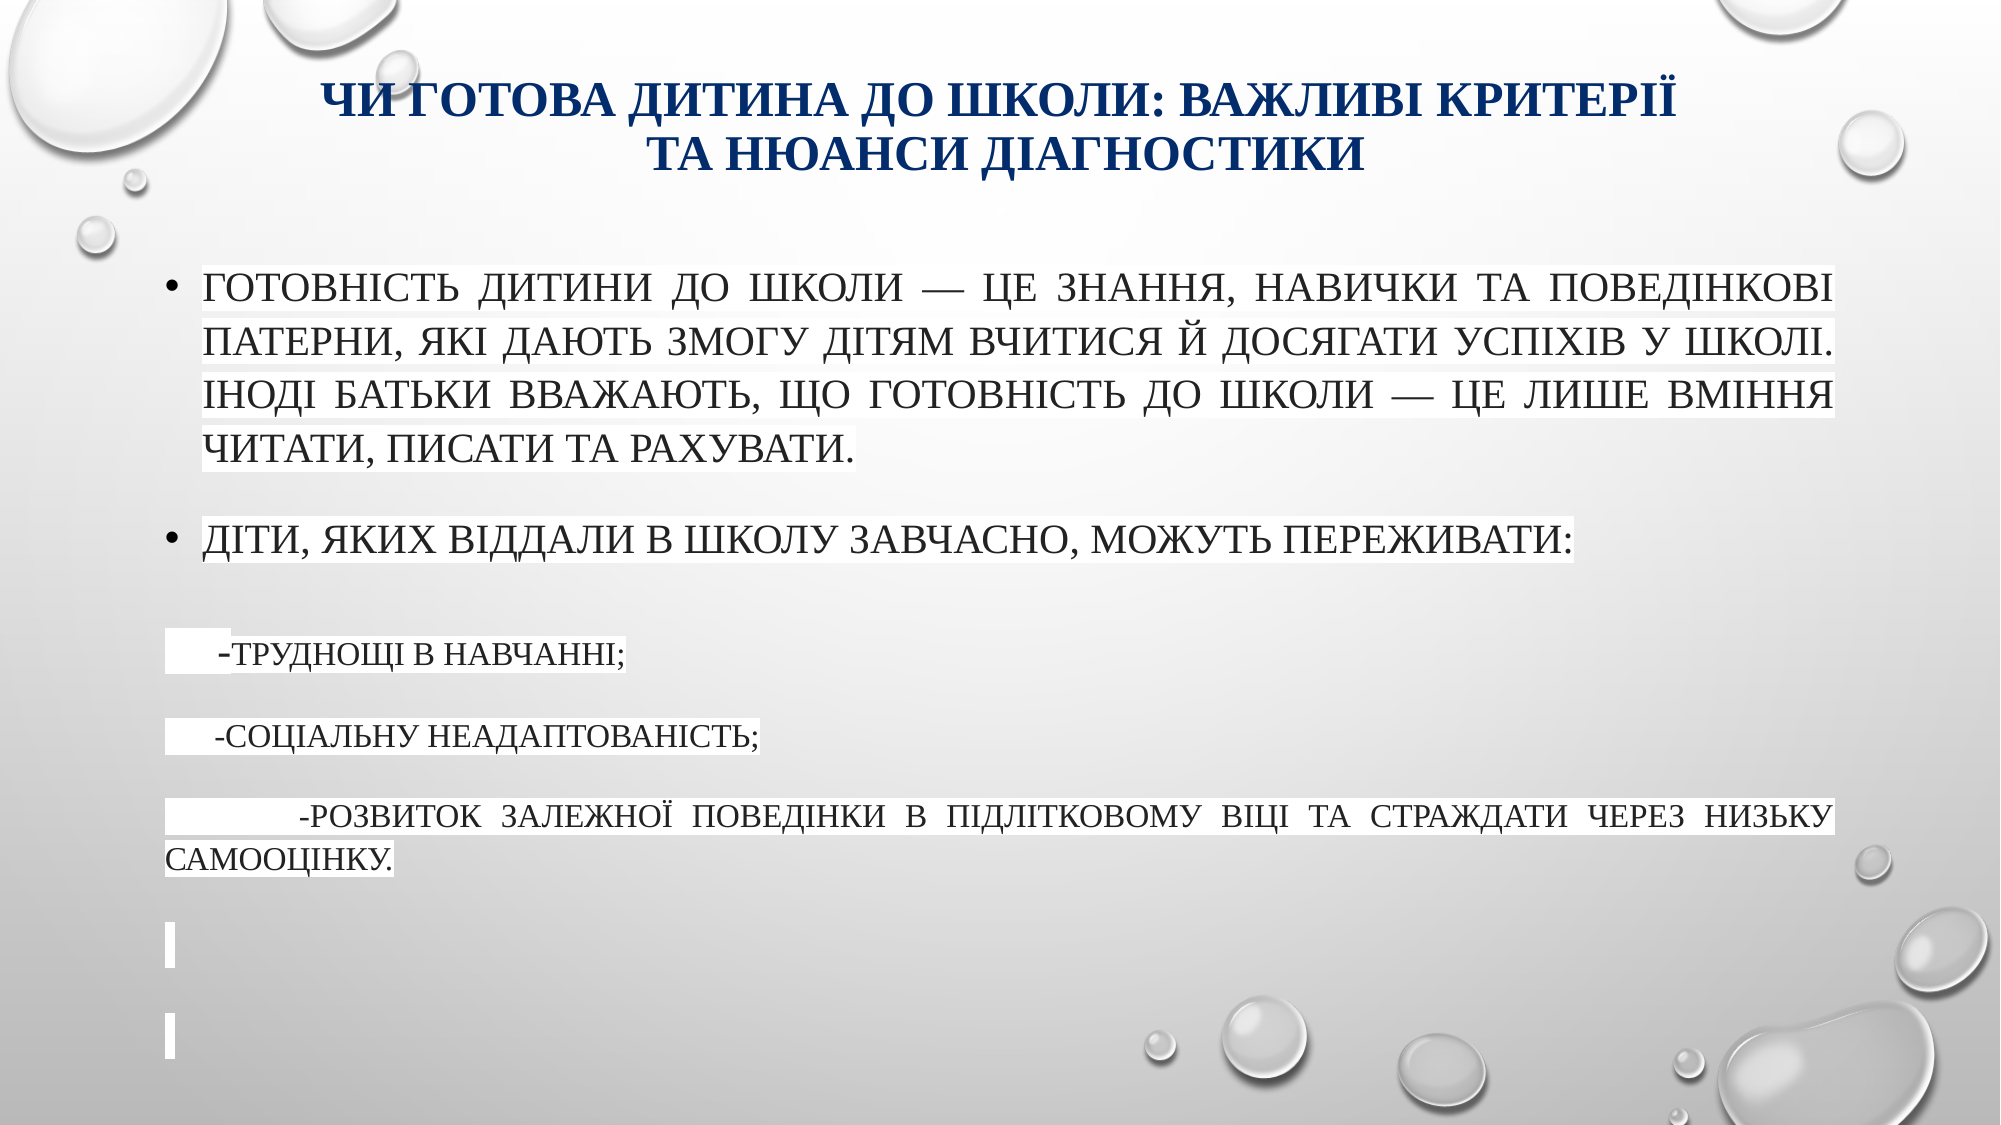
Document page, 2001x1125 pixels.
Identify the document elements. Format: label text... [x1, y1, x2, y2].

title чи готова дитина до школи: важливі критерії та нюанси діагностики [149, 40, 1851, 214]
list Готовність дитини до школи — це знання, навички та поведінкові патерни, які дають змогу дітям вчитися й досягати успіхів у школі. Іноді батьки вважають, що готовність до школи — це лише вміння читати, писати та рахувати. діти, яких віддали в школу завчасно, можуть переживати: -труднощі в навчанні; -соціальну неадаптованість; -розвиток залежної поведінки в підлітковому віці та страждати через низьку самооцінку. [149, 248, 1851, 1085]
picture [0, 0, 2000, 1125]
